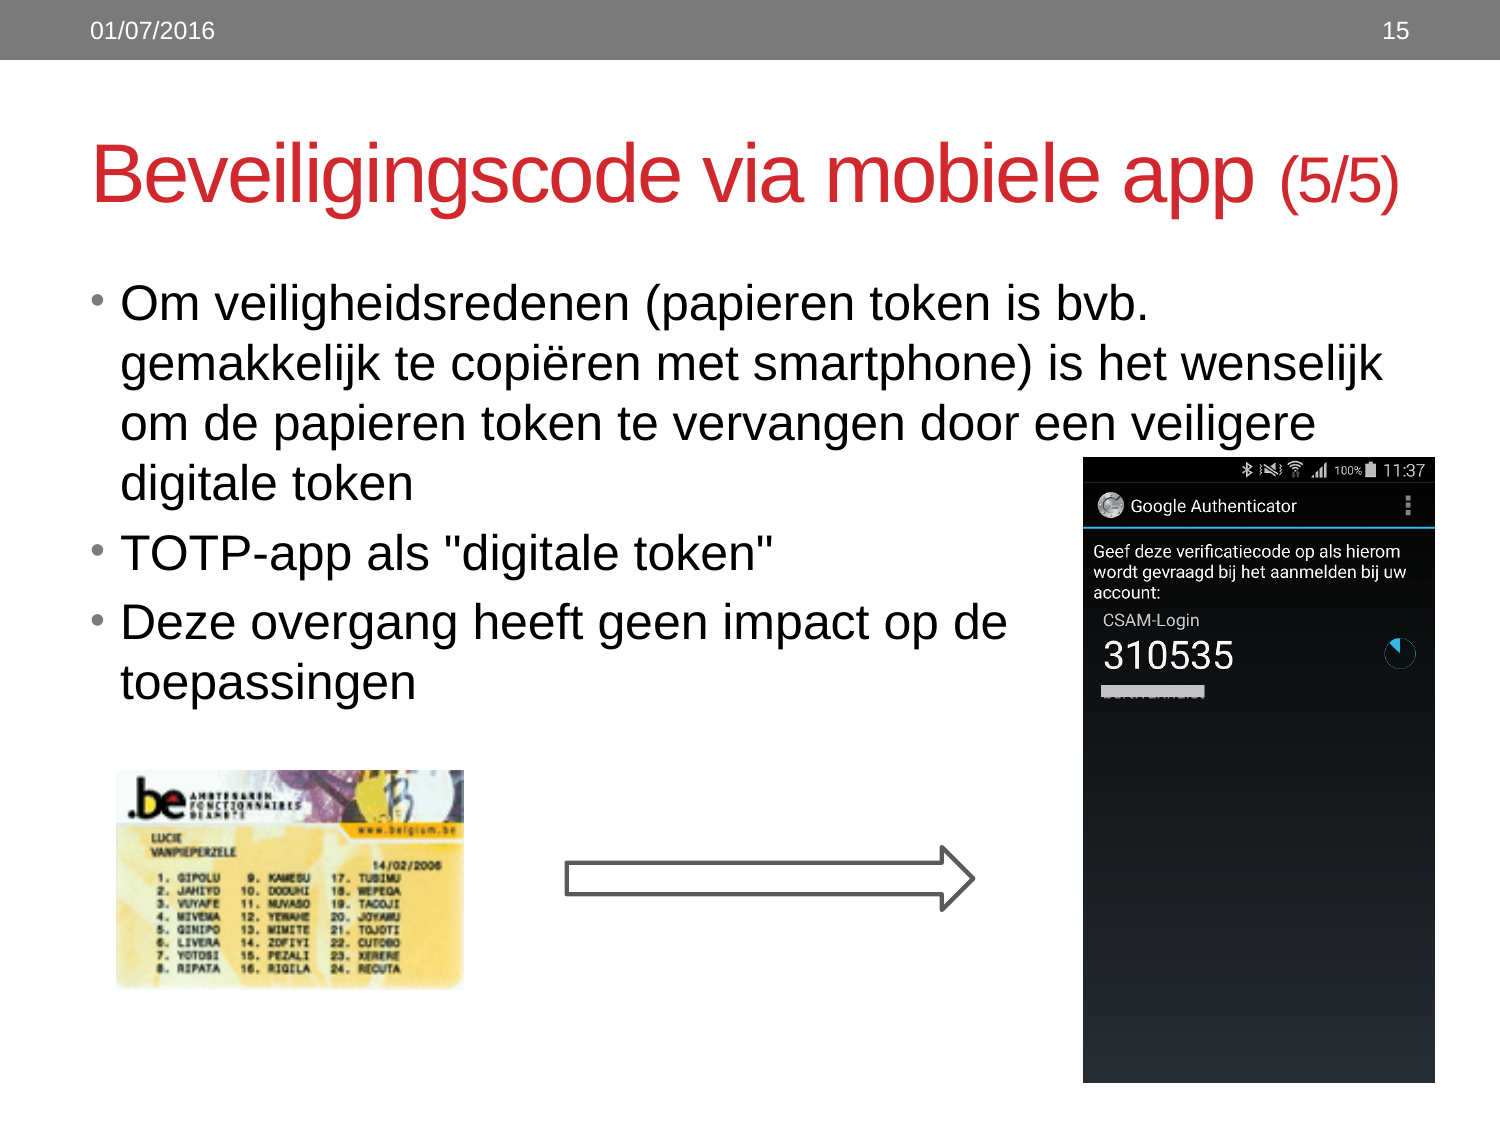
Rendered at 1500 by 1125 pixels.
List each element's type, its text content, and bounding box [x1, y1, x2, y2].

text_box [564, 845, 976, 912]
list Om veiligheidsredenen (papieren token is bvb. gemakkelijk te copiëren met smartphone) is het wenselijk om de papieren token te vervangen door een veiligere digitale token TOTP-app als "digitale token" Deze overgang heeft geen impact op de toepassingen [75, 262, 1425, 1063]
title Beveiligingscode via mobiele app (5/5) [75, 87, 1425, 250]
picture [116, 769, 465, 990]
picture [1083, 457, 1435, 1083]
slide_number 15 [1250, 3, 1425, 57]
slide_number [75, 3, 550, 57]
